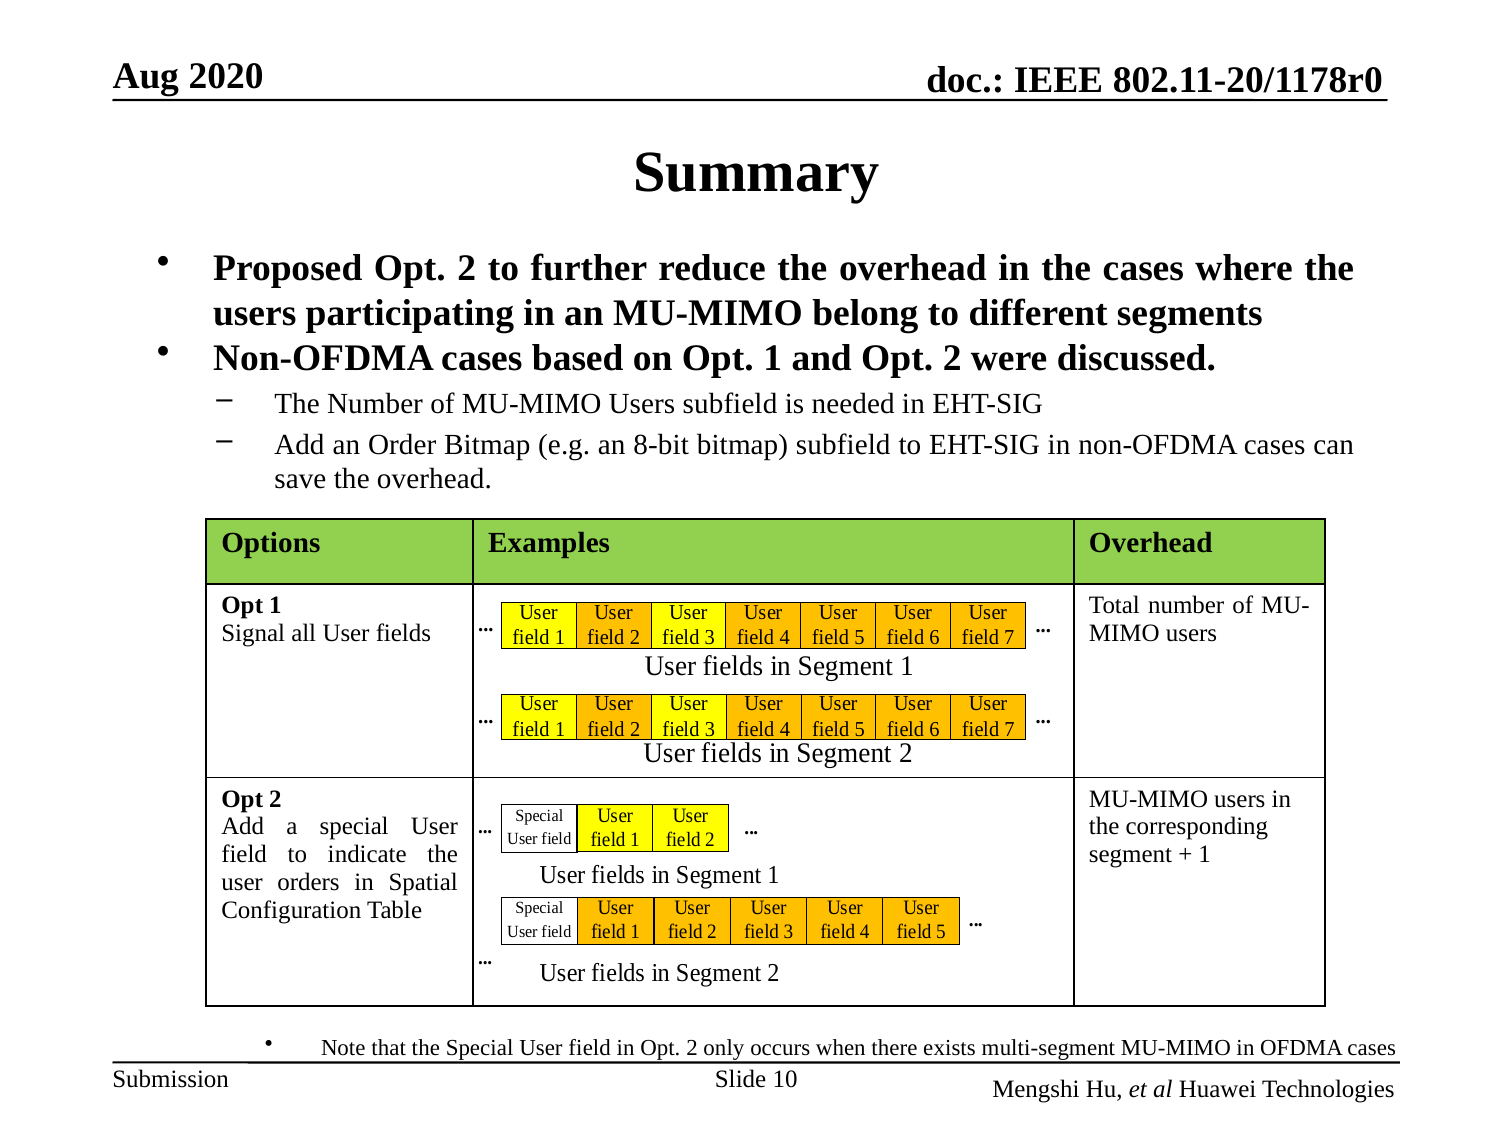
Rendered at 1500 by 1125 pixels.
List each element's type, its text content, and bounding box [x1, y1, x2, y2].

table_cell [474, 585, 1073, 777]
table_cell Opt 2 Add a special User field to indicate the user orders in Spatial Configuration Table [207, 778, 472, 1005]
title Summary [99, 123, 1413, 212]
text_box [444, 589, 1061, 769]
slide_number Slide 10 [712, 1068, 800, 1093]
table_header Examples [474, 520, 1073, 583]
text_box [444, 802, 996, 999]
table_cell Opt 1 Signal all User fields [207, 585, 472, 777]
table_header Overhead [1075, 520, 1324, 583]
table_header Options [207, 520, 472, 583]
text_box Proposed Opt. 2 to further reduce the overhead in the cases where the users participating in an MU-MIMO belong to different segments Non-OFDMA cases based on Opt. 1 and Opt. 2 were discussed. The Number of MU-MIMO Users subfield is needed in EHT-SIG Add an Order Bitmap (e.g. an 8-bit bitmap) subfield to EHT-SIG in non-OFDMA cases can save the overhead. [142, 230, 1371, 548]
table_cell Total number of MU-MIMO users [1075, 585, 1324, 777]
table_cell MU-MIMO users in the corresponding segment + 1 [1075, 778, 1324, 1005]
table_cell [474, 778, 1073, 1005]
text_box Note that the Special User field in Opt. 2 only occurs when there exists multi-segment MU-MIMO in OFDMA cases [249, 1025, 1425, 1068]
